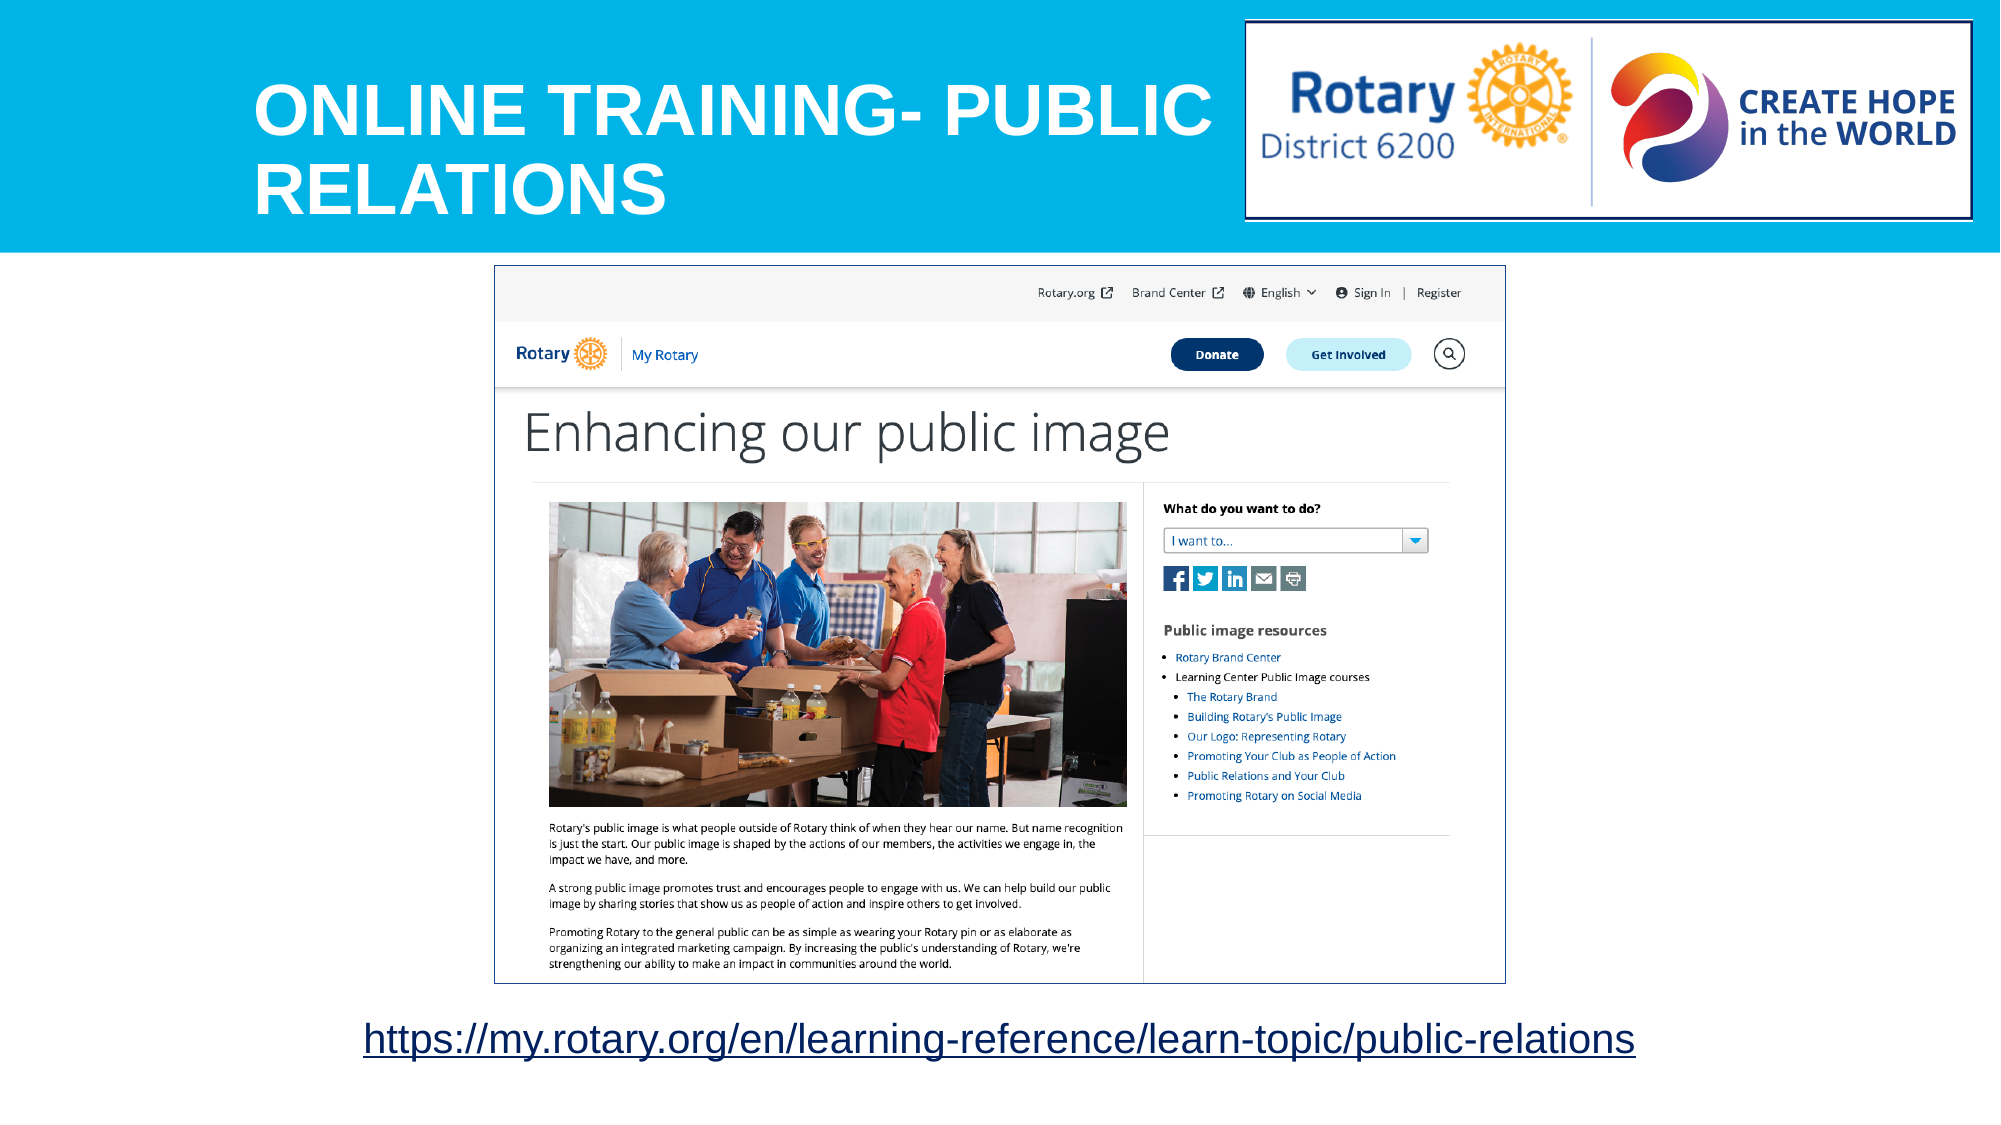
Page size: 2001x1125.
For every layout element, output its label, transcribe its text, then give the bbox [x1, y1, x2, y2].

picture [494, 265, 1506, 984]
picture [1246, 20, 1972, 221]
text_box https://my.rotary.org/en/learning-reference/learn-topic/public-relations [348, 1004, 1652, 1069]
title Online training- public relations [238, 72, 1345, 245]
